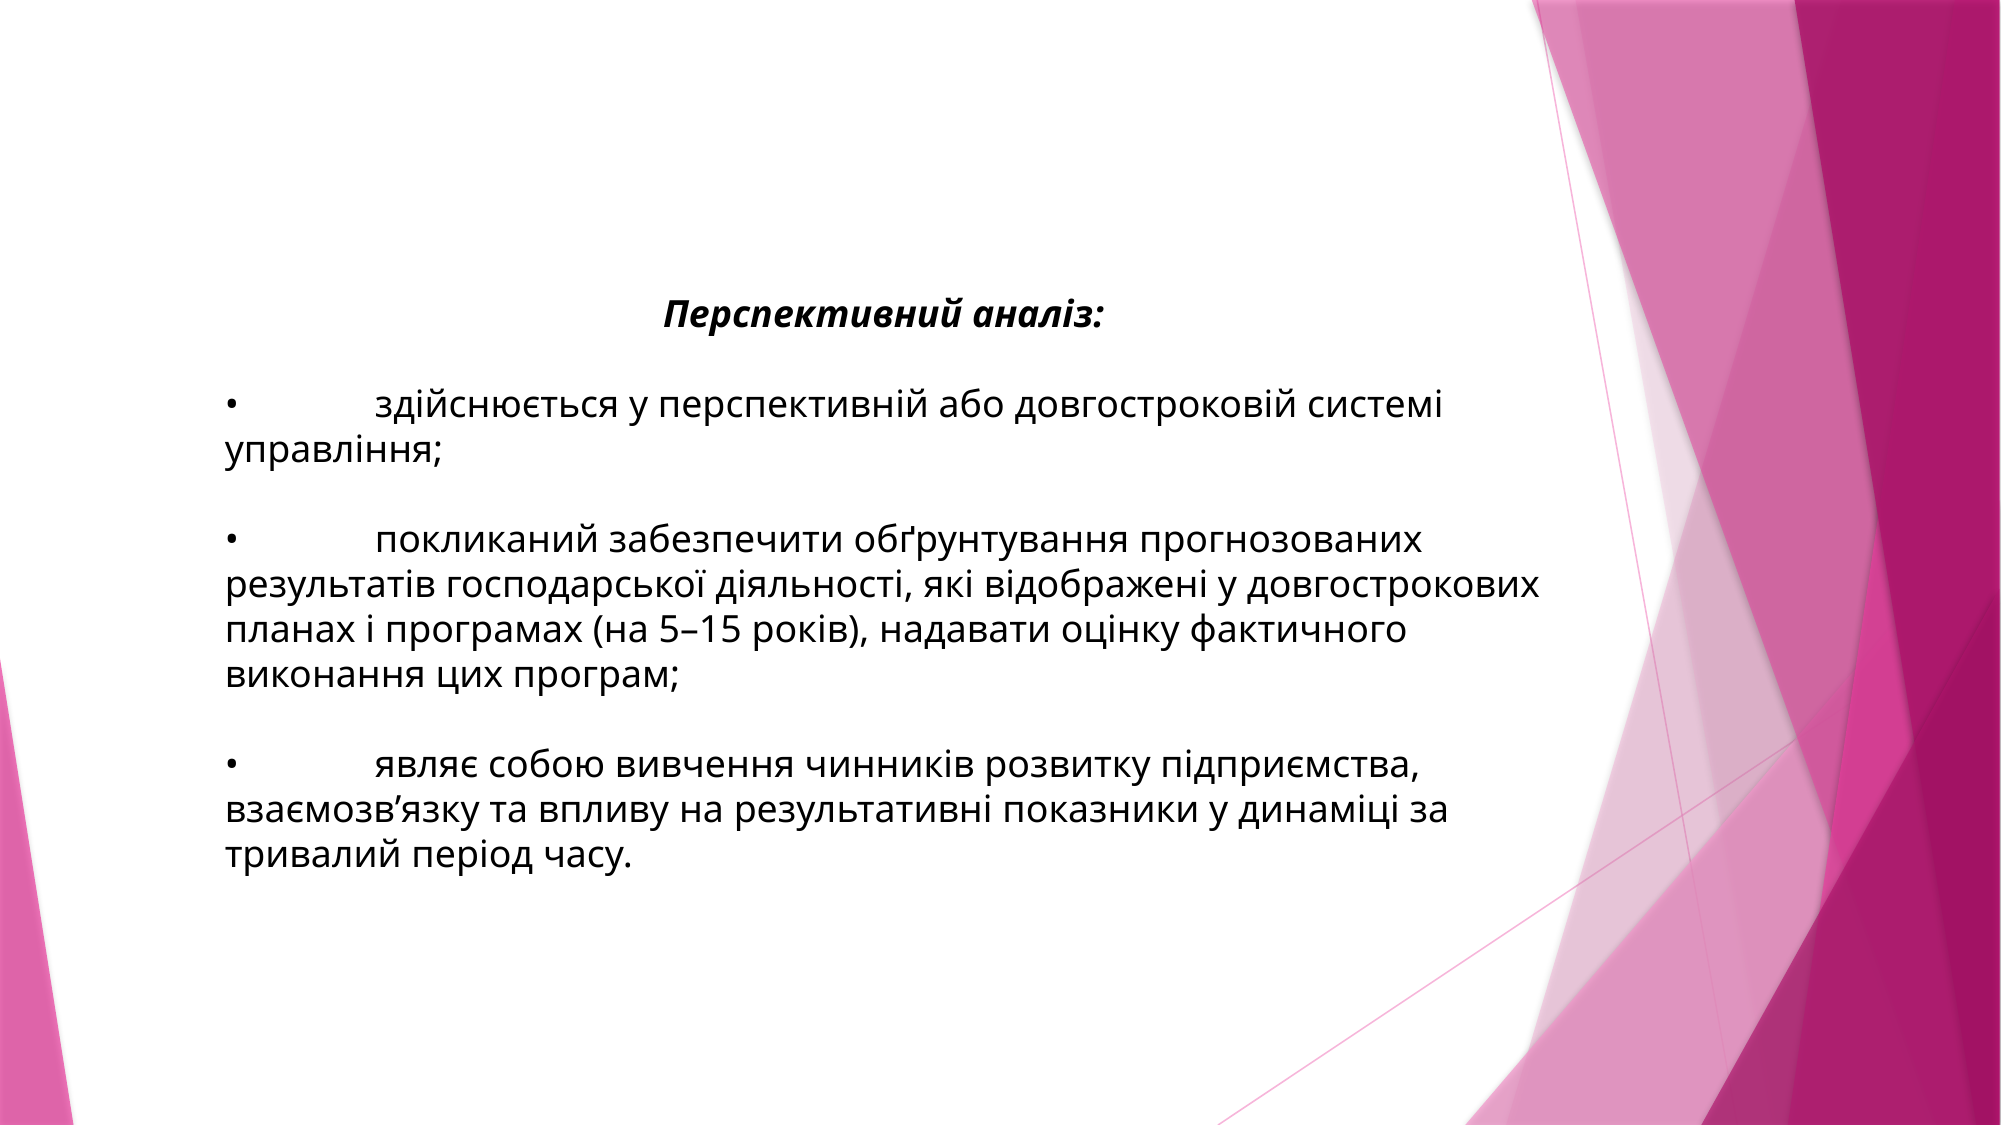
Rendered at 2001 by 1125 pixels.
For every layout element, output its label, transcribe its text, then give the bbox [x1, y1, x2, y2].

text_box Перспективний аналіз: • здійснюється у перспективній або довгостроковій системі управління; • покликаний забезпечити обґрунтування прогнозованих результатів господарської діяльності, які відображені у довгострокових планах і програмах (на 5–15 років), надавати оцінку фактичного виконання цих програм; • являє собою вивчення чинників розвитку підприємства, взаємозв’язку та впливу на результативні показники у динаміці за тривалий період часу. [209, 282, 1558, 883]
